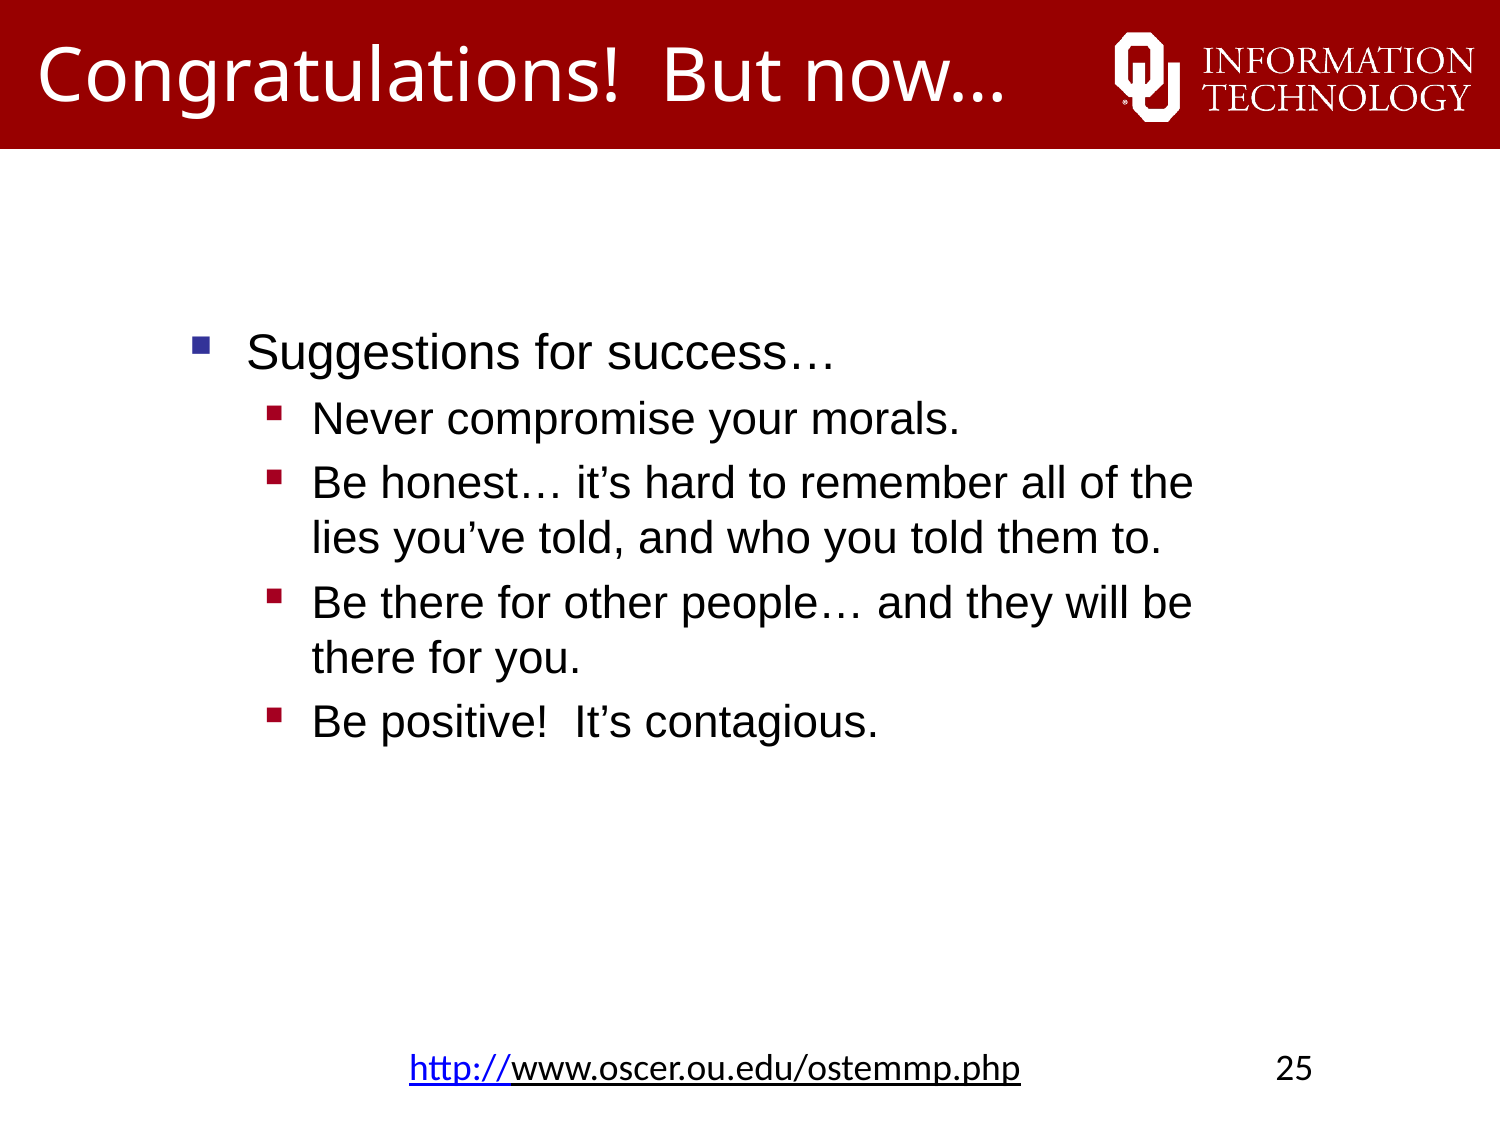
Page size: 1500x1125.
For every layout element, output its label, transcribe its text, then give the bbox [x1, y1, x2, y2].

text_box http://www.oscer.ou.edu/ostemmp.php 25 [394, 1035, 1330, 1096]
text_box Suggestions for success… Never compromise your morals. Be honest… it’s hard to remember all of the lies you’ve told, and who you told them to. Be there for other people… and they will be there for you. Be positive! It’s contagious. [174, 312, 1250, 1075]
picture [0, 0, 1500, 278]
title Congratulations! But now… [21, 19, 1301, 131]
